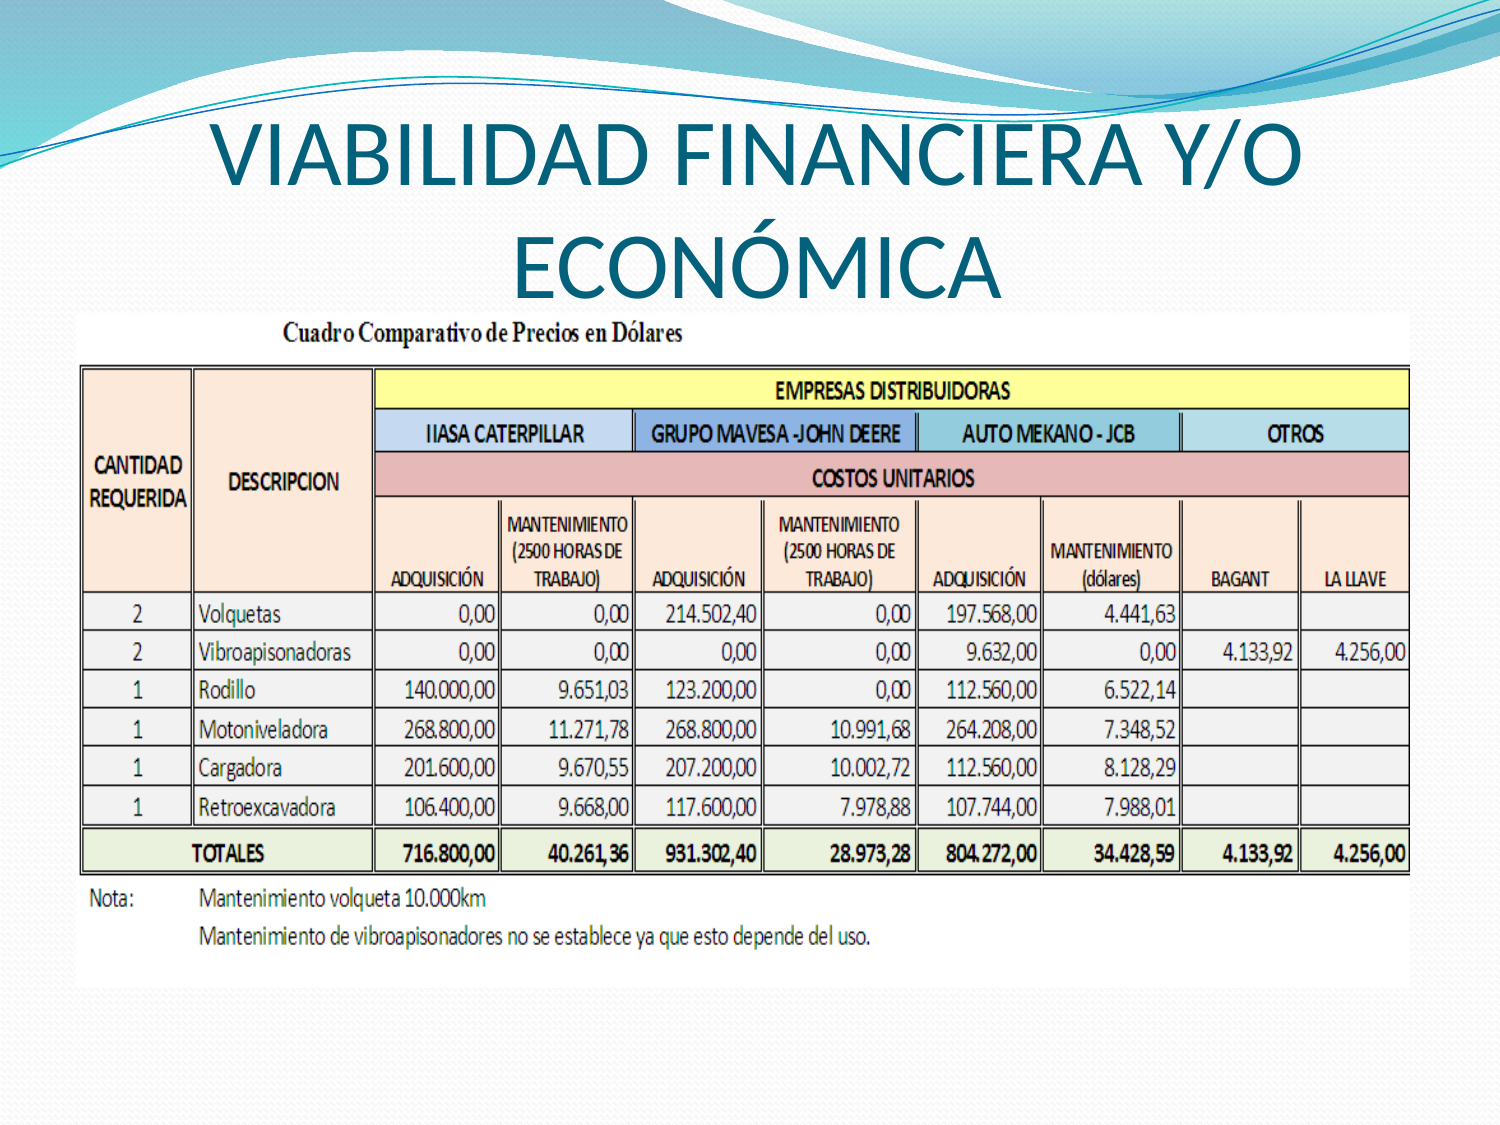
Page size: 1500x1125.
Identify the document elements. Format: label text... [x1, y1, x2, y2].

picture [76, 314, 1410, 988]
title VIABILIDAD FINANCIERA Y/O ECONÓMICA [82, 82, 1432, 319]
